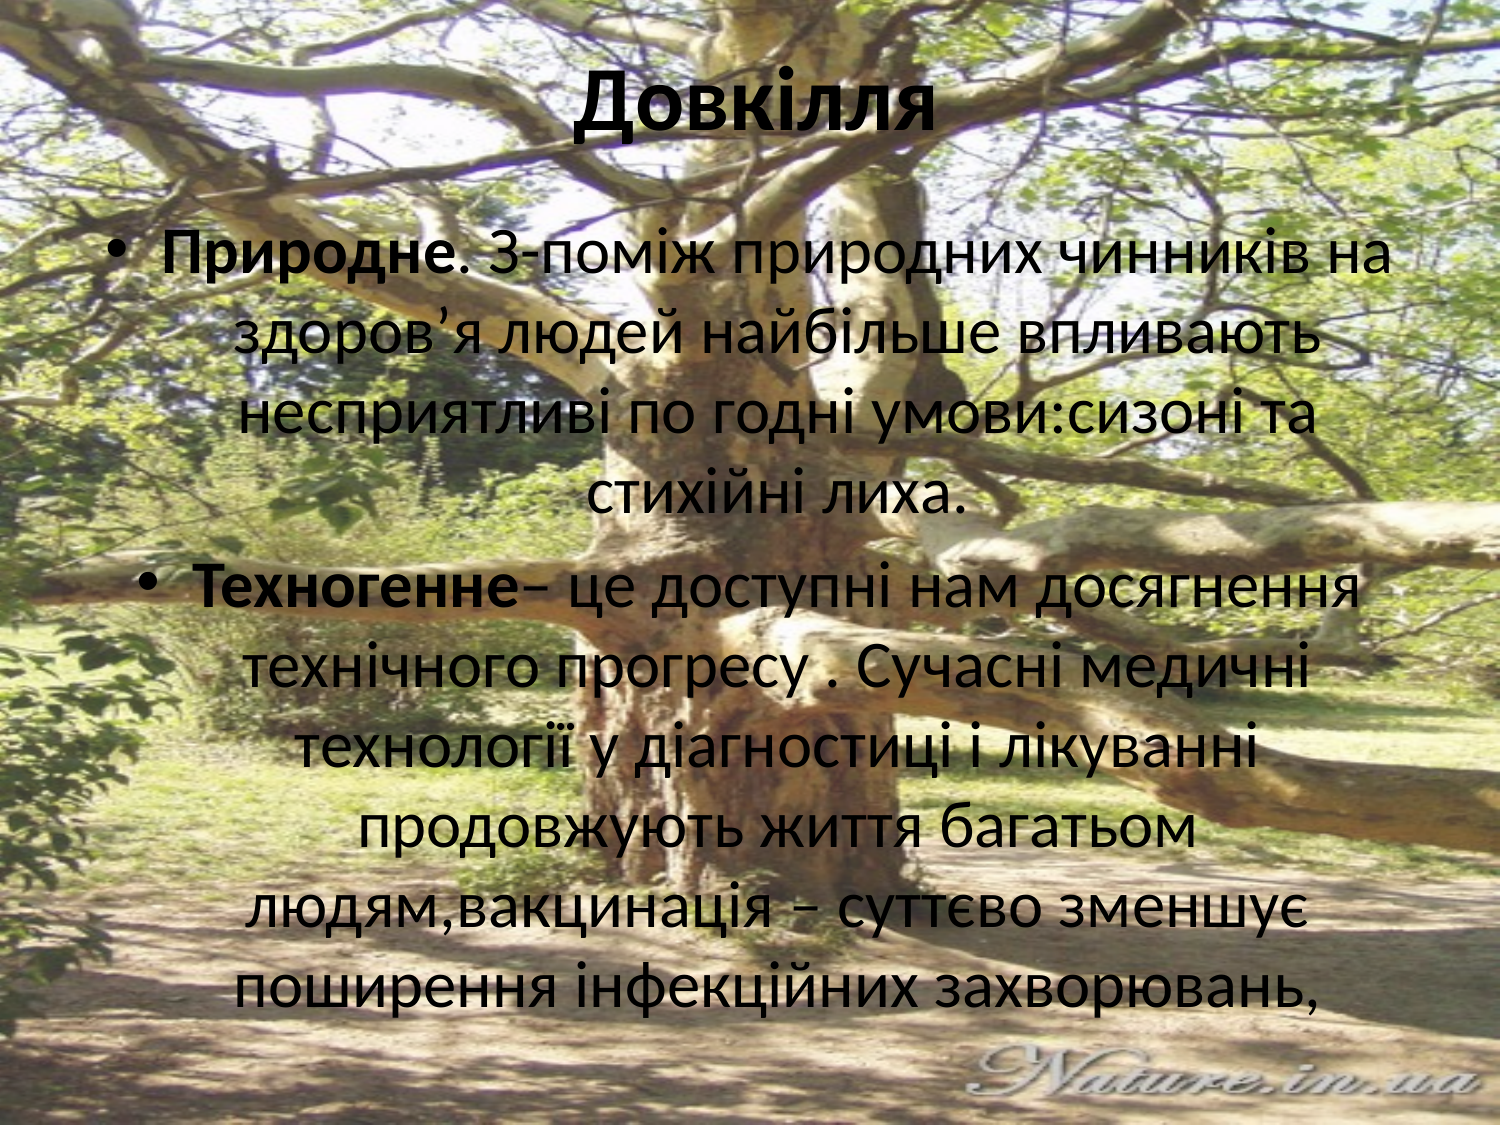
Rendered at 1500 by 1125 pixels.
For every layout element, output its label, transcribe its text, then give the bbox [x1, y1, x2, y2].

list Природне. З-поміж природних чинників на здоров’я людей найбільше впливають несприятливі по годні умови:сизоні та стихійні лиха. Техногенне– це доступні нам досягнення технічного прогресу . Сучасні медичні технології у діагностиці і лікуванні продовжують життя багатьом людям,вакцинація – суттєво зменшує поширення інфекційних захворювань, [75, 199, 1425, 1079]
title Довкілля [82, 0, 1432, 188]
